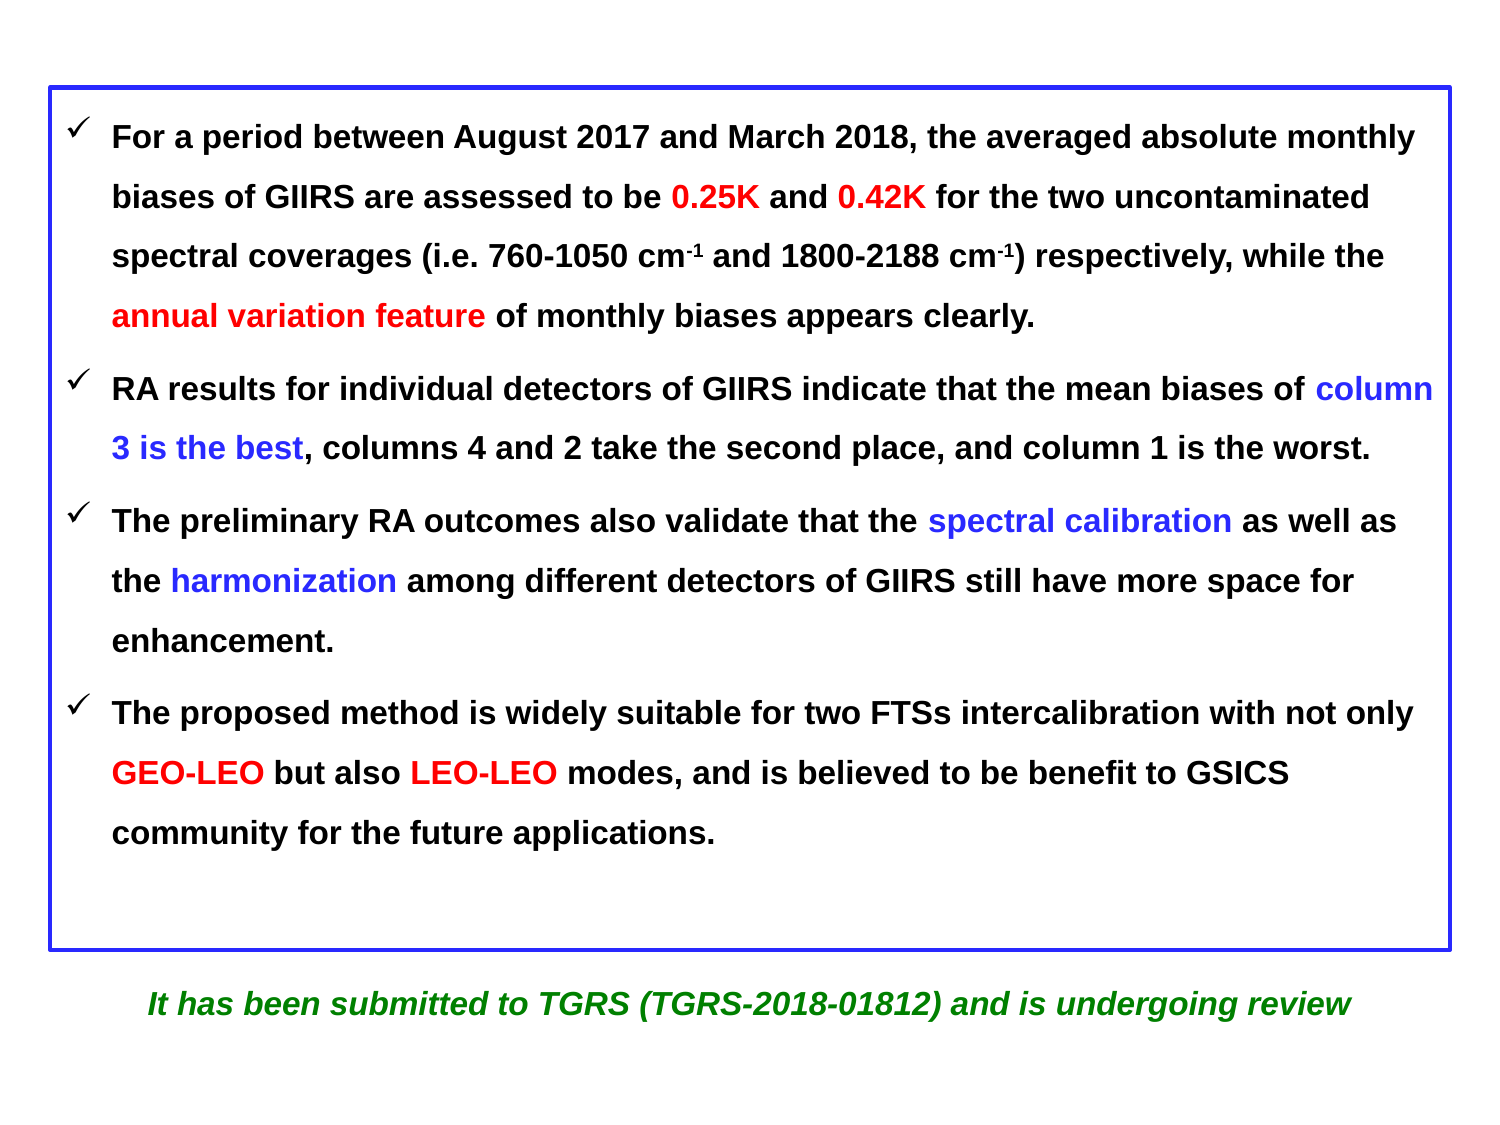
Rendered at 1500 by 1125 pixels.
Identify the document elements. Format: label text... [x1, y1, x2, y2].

text_box For a period between August 2017 and March 2018, the averaged absolute monthly biases of GIIRS are assessed to be 0.25K and 0.42K for the two uncontaminated spectral coverages (i.e. 760-1050 cm-1 and 1800-2188 cm-1) respectively, while the annual variation feature of monthly biases appears clearly. RA results for individual detectors of GIIRS indicate that the mean biases of column 3 is the best, columns 4 and 2 take the second place, and column 1 is the worst. The preliminary RA outcomes also validate that the spectral calibration as well as the harmonization among different detectors of GIIRS still have more space for enhancement. The proposed method is widely suitable for two FTSs intercalibration with not only GEO-LEO but also LEO-LEO modes, and is believed to be benefit to GSICS community for the future applications. [48, 85, 1452, 952]
text_box It has been submitted to TGRS (TGRS-2018-01812) and is undergoing review [50, 974, 1450, 1030]
